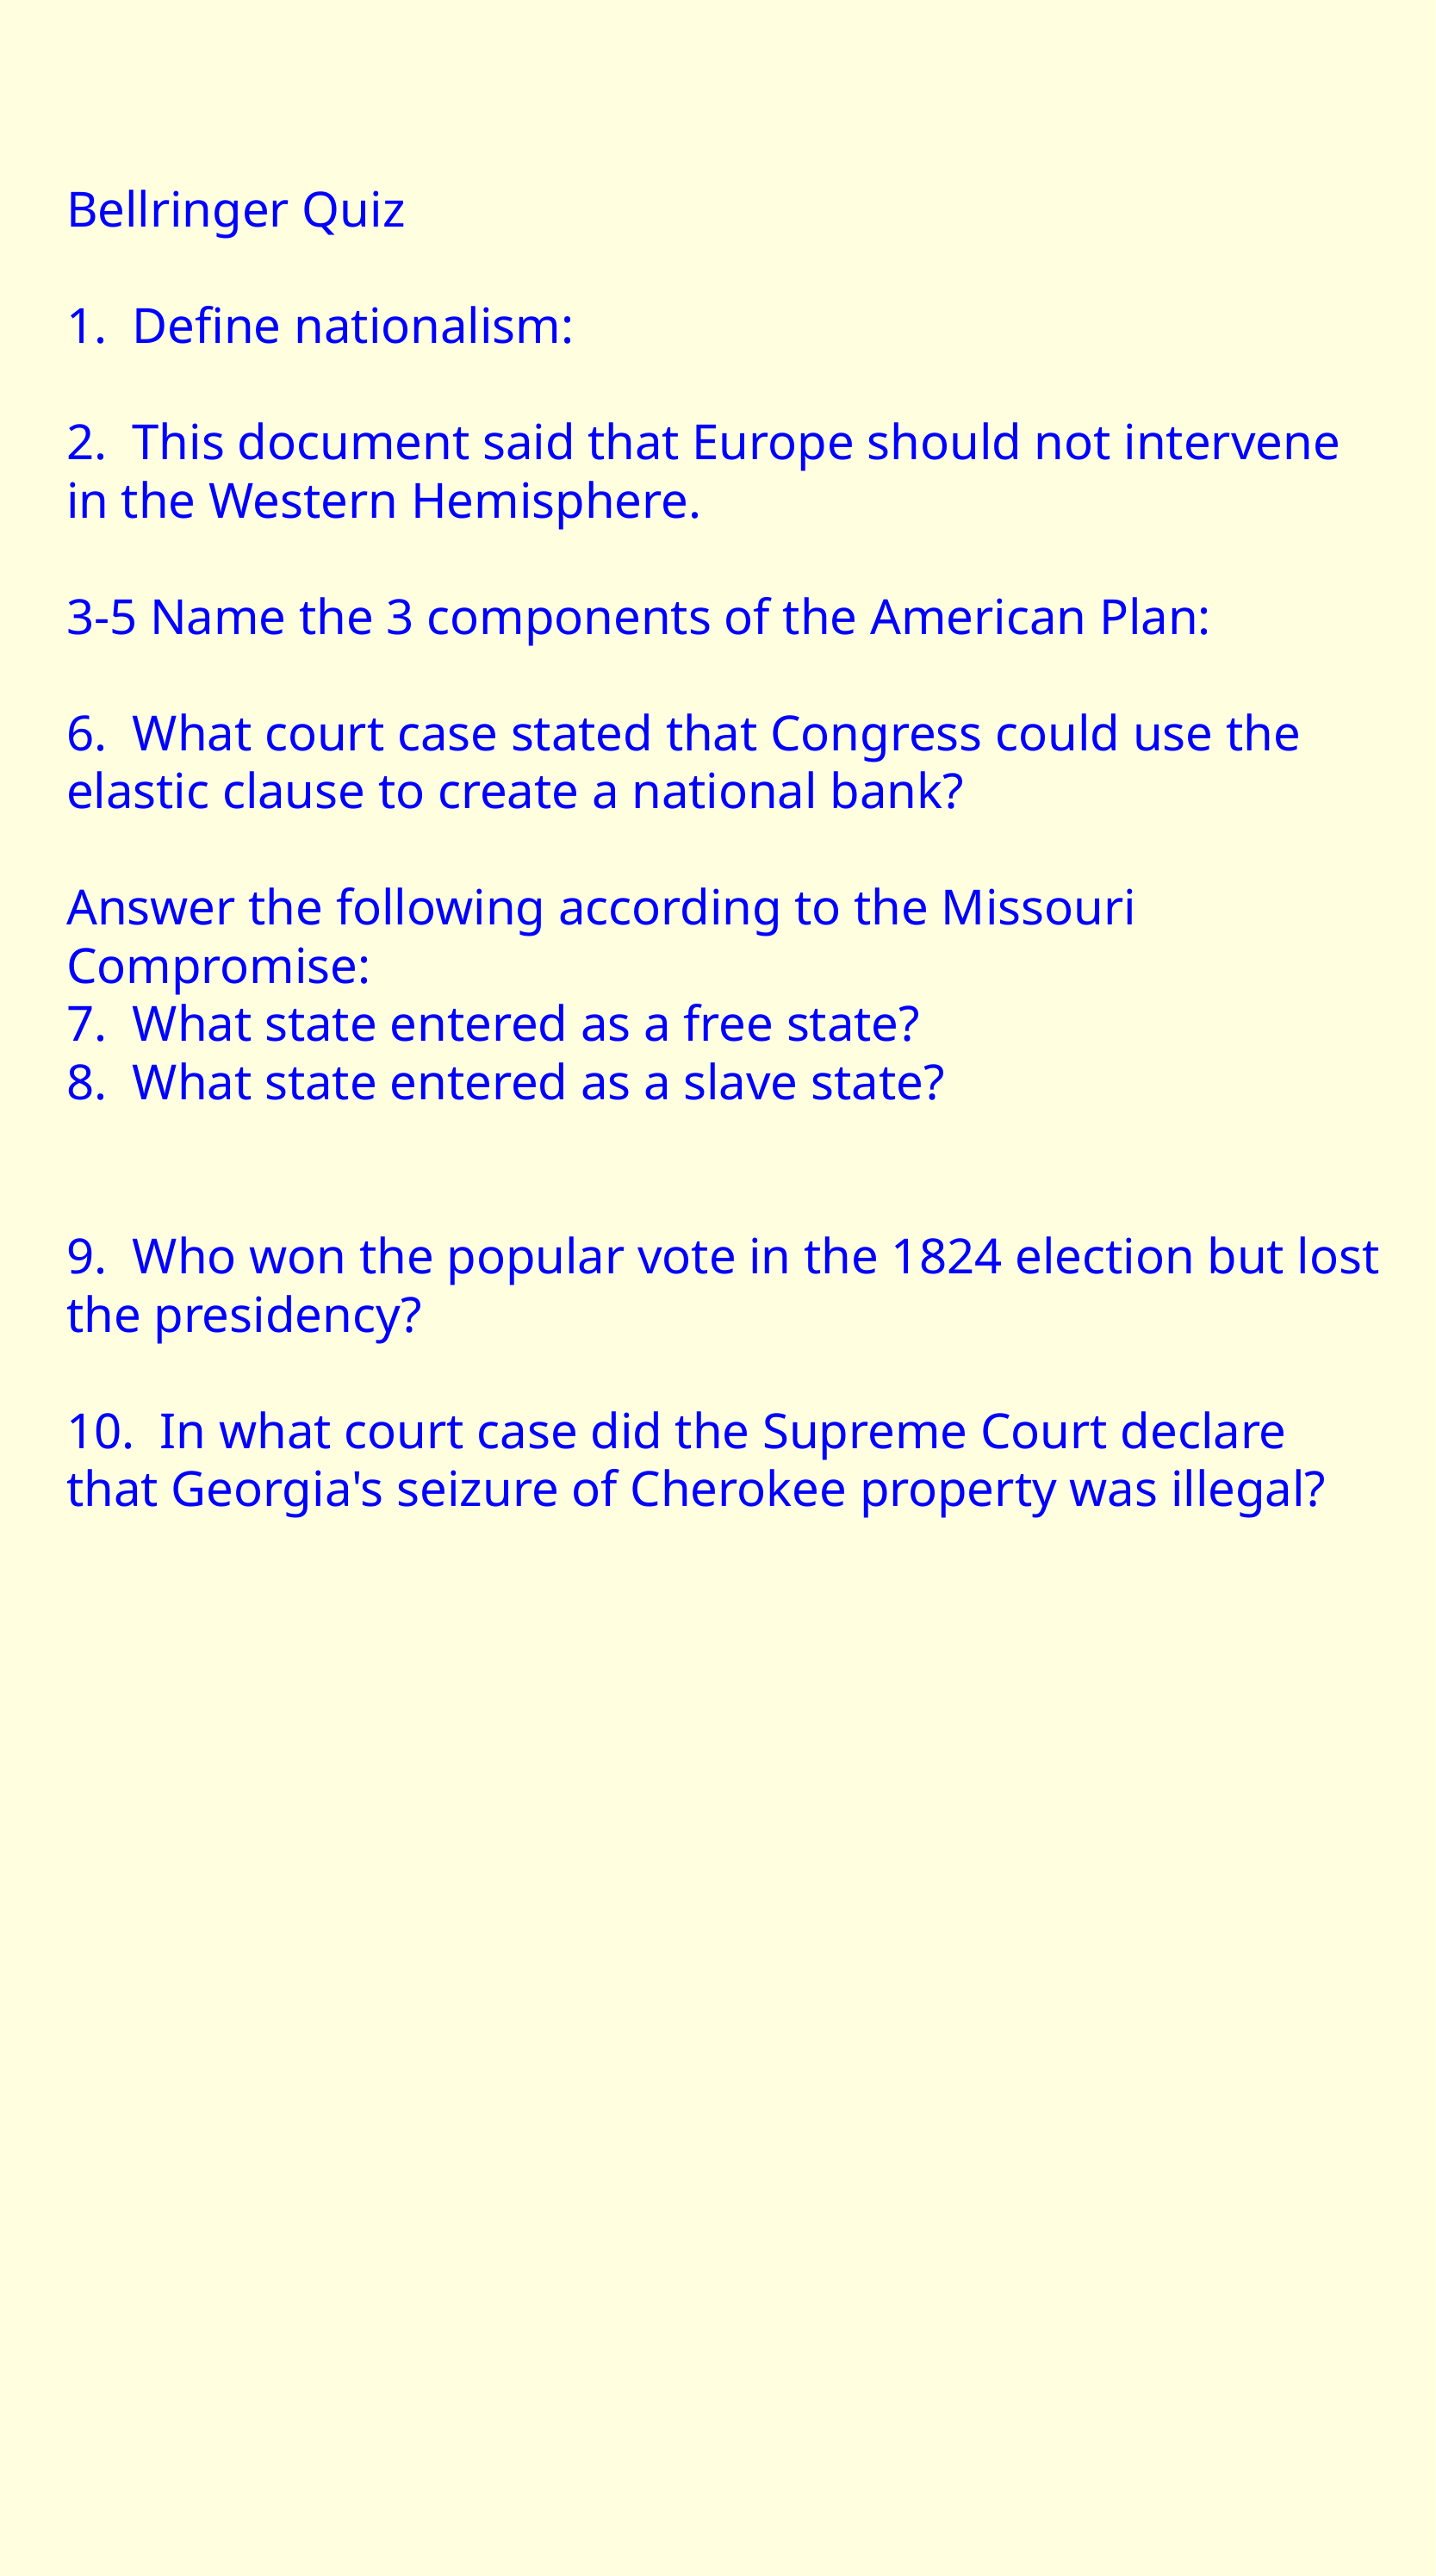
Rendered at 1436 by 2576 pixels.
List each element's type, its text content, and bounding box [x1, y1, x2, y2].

text_box Bellringer Quiz 1. Define nationalism: 2. This document said that Europe should not intervene in the Western Hemisphere. 3-5 Name the 3 components of the American Plan: 6. What court case stated that Congress could use the elastic clause to create a national bank? Answer the following according to the Missouri Compromise: 7. What state entered as a free state? 8. What state entered as a slave state? 9. Who won the popular vote in the 1824 election but lost the presidency? 10. In what court case did the Supreme Court declare that Georgia's seizure of Cherokee property was illegal? [53, 172, 1396, 1523]
